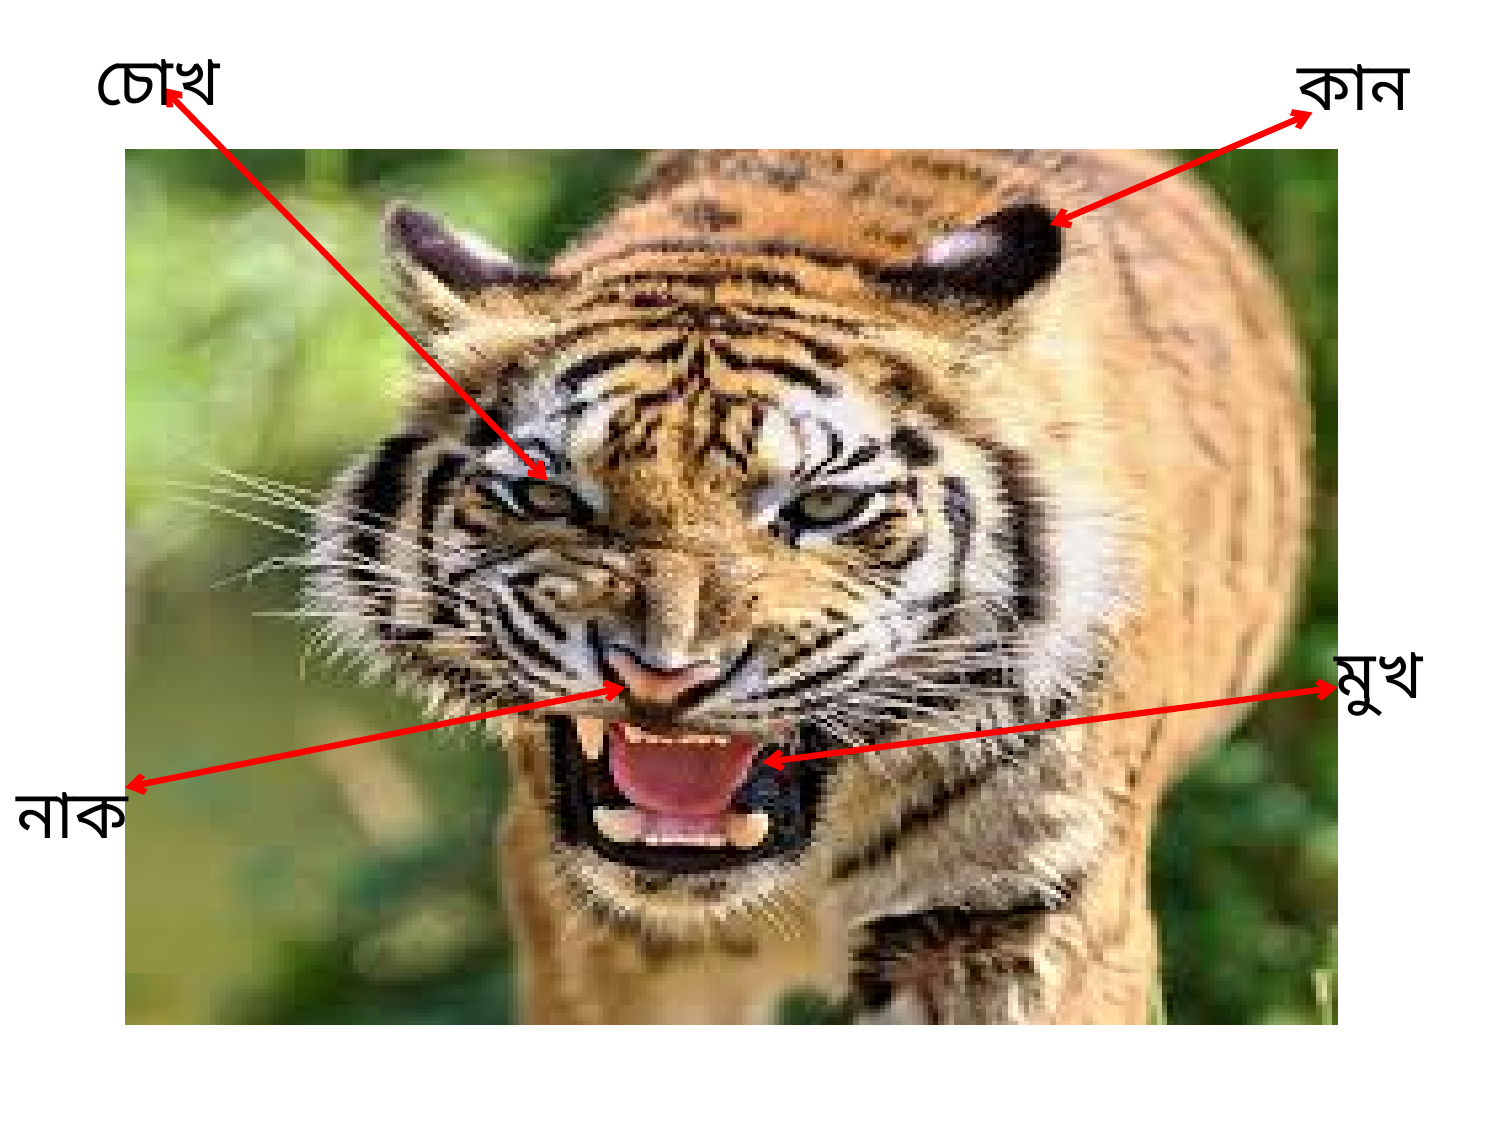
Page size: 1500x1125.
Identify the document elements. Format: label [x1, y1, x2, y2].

text_box [1049, 36, 1475, 225]
text_box [762, 624, 1500, 763]
text_box [49, 31, 548, 481]
text_box [0, 687, 625, 861]
picture [124, 149, 1338, 1025]
